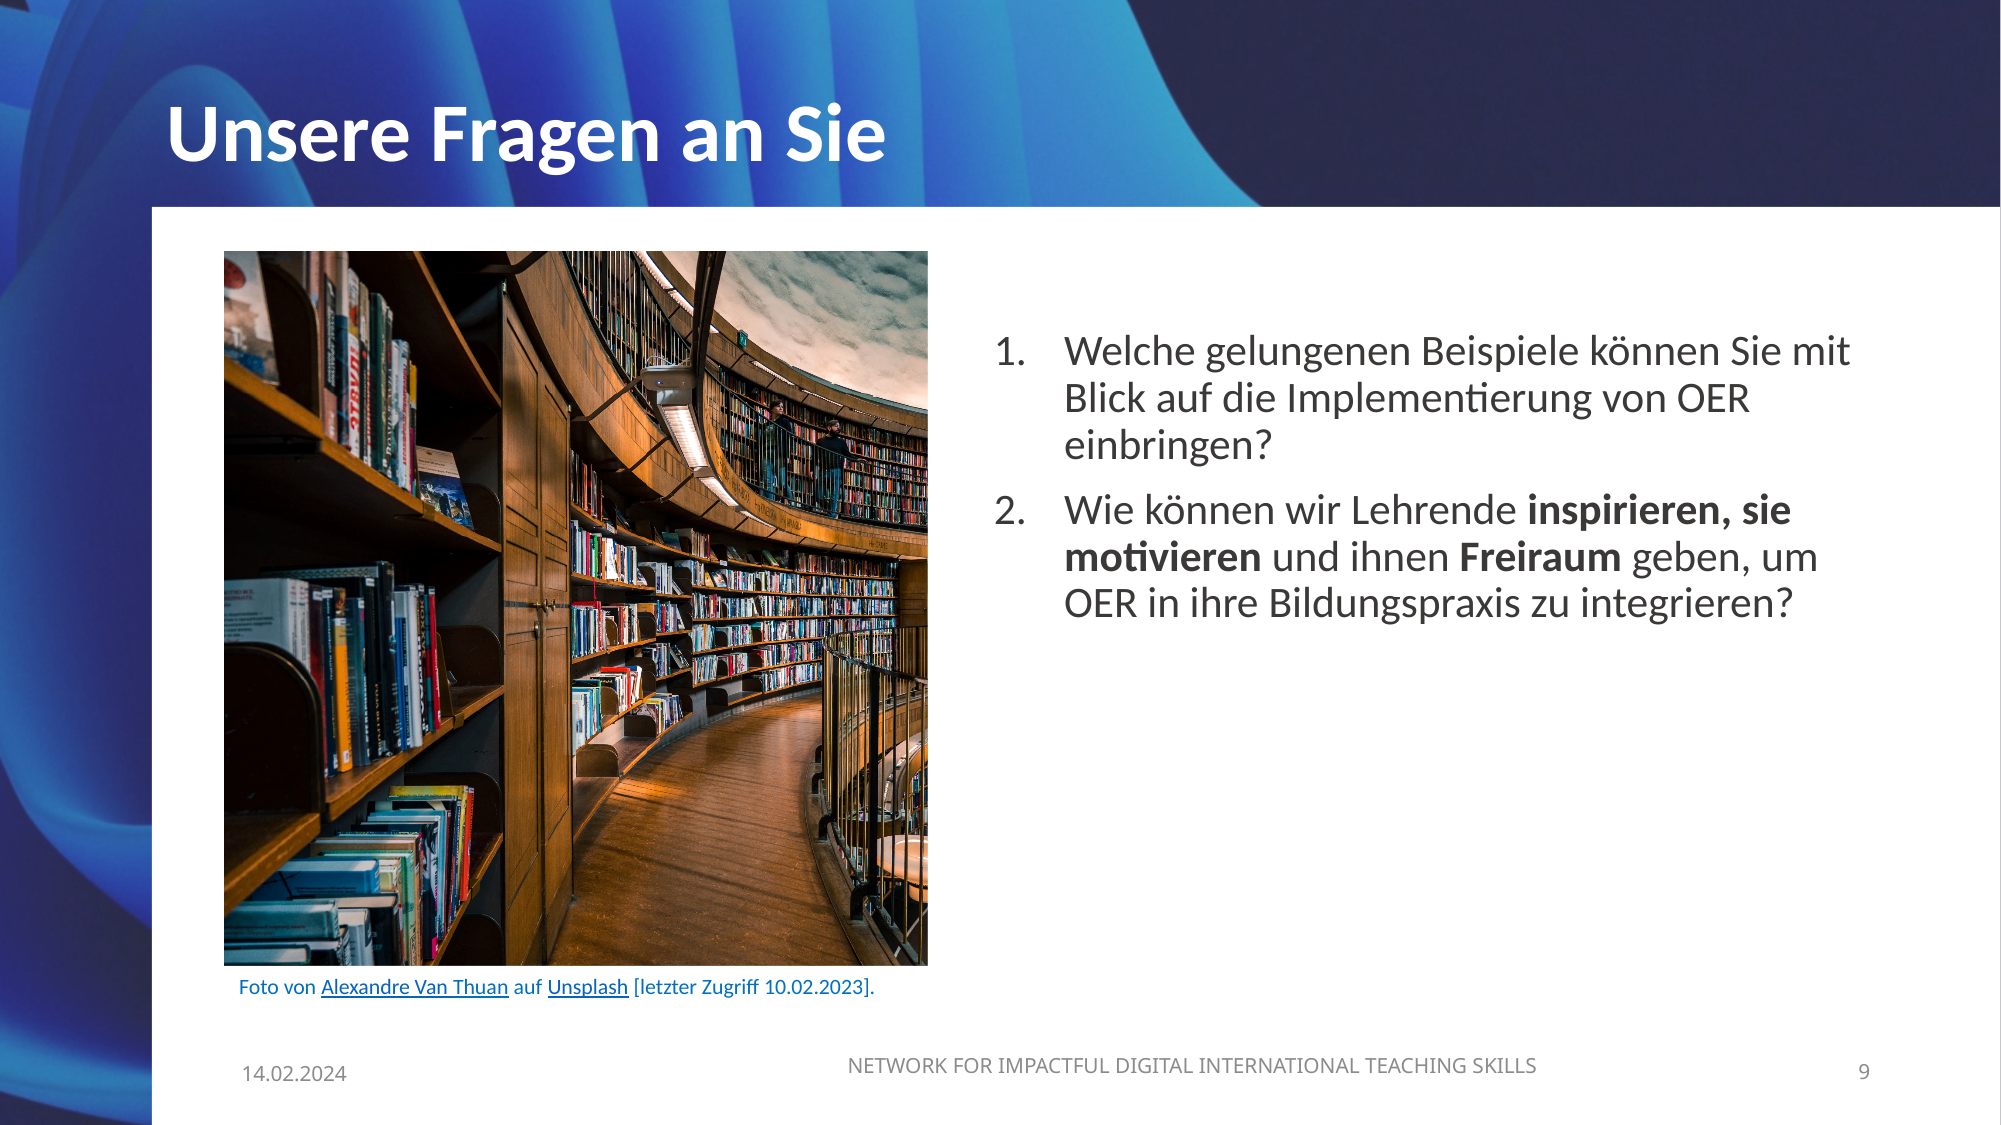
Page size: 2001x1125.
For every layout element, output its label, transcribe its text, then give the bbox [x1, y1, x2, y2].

title Unsere Fragen an Sie [151, 59, 1899, 209]
picture [224, 251, 928, 966]
text_box Welche gelungenen Beispiele können Sie mit Blick auf die Implementierung von OER einbringen? Wie können wir Lehrende inspirieren, sie motivieren und ihnen Freiraum geben, um OER in ihre Bildungspraxis zu integrieren? [978, 320, 1904, 640]
text_box Foto von Alexandre Van Thuan auf Unsplash [letzter Zugriff 10.02.2023]. [224, 966, 897, 1007]
